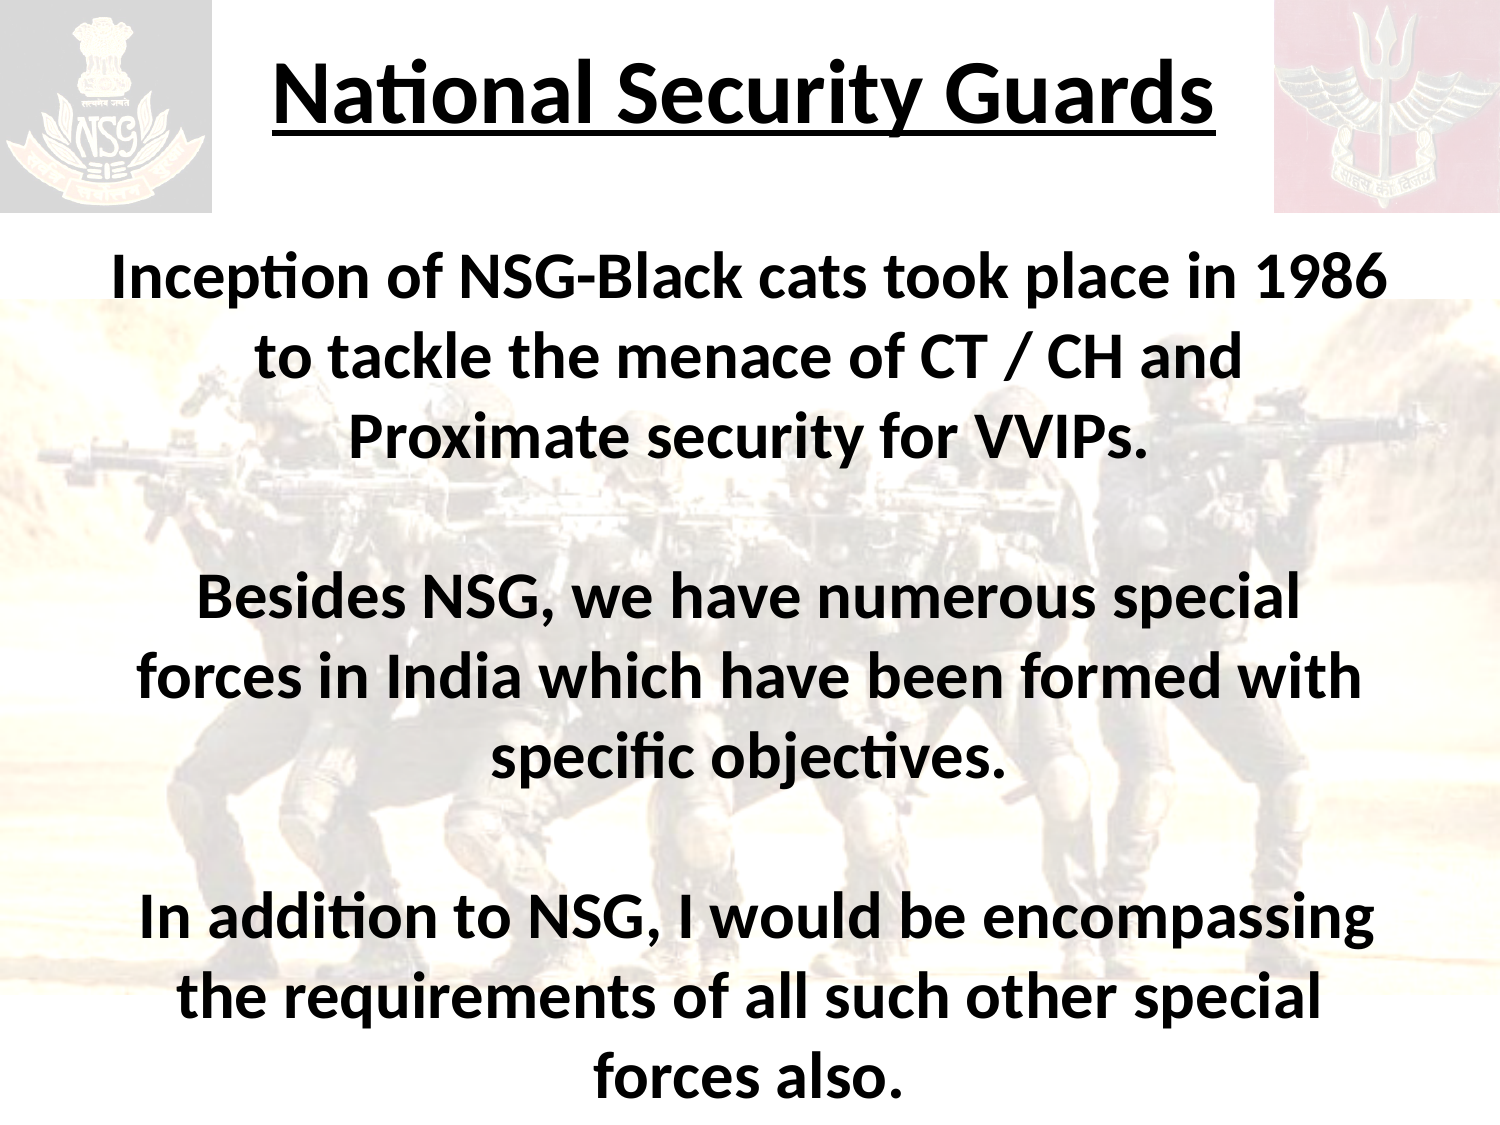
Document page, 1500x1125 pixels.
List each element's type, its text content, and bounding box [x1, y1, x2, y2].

text_box Inception of NSG-Black cats took place in 1986 to tackle the menace of CT / CH and Proximate security for VVIPs. Besides NSG, we have numerous special forces in India which have been formed with specific objectives. In addition to NSG, I would be encompassing the requirements of all such other special forces also. [93, 1003, 1407, 1120]
picture [1274, 0, 1500, 213]
picture [0, 299, 1500, 995]
picture [0, 0, 212, 213]
text_box National Security Guards [237, 24, 1250, 150]
text_box Inception of NSG-Black cats took place in 1986 to tackle the menace of CT / CH and Proximate security for VVIPs. Besides NSG, we have numerous special forces in India which have been formed with specific objectives. In addition to NSG, I would be encompassing the requirements of all such other special forces also. [93, 224, 1407, 298]
